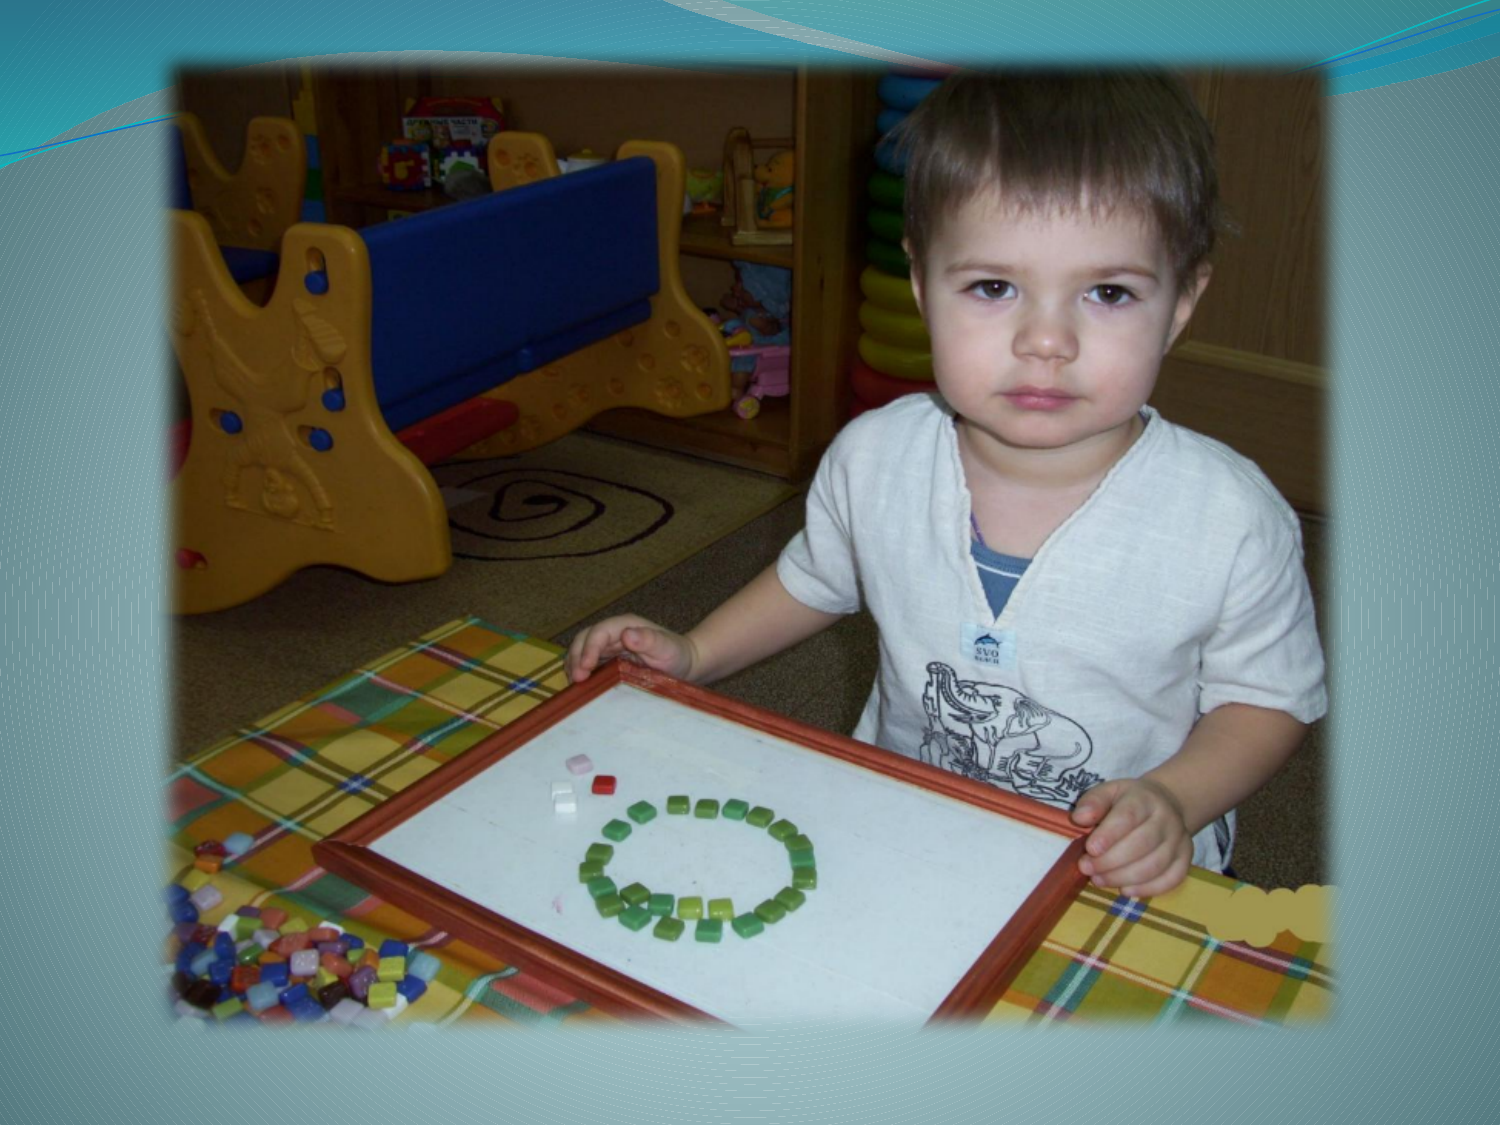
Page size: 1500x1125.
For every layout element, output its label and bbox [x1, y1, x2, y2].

list [152, 46, 1348, 1038]
